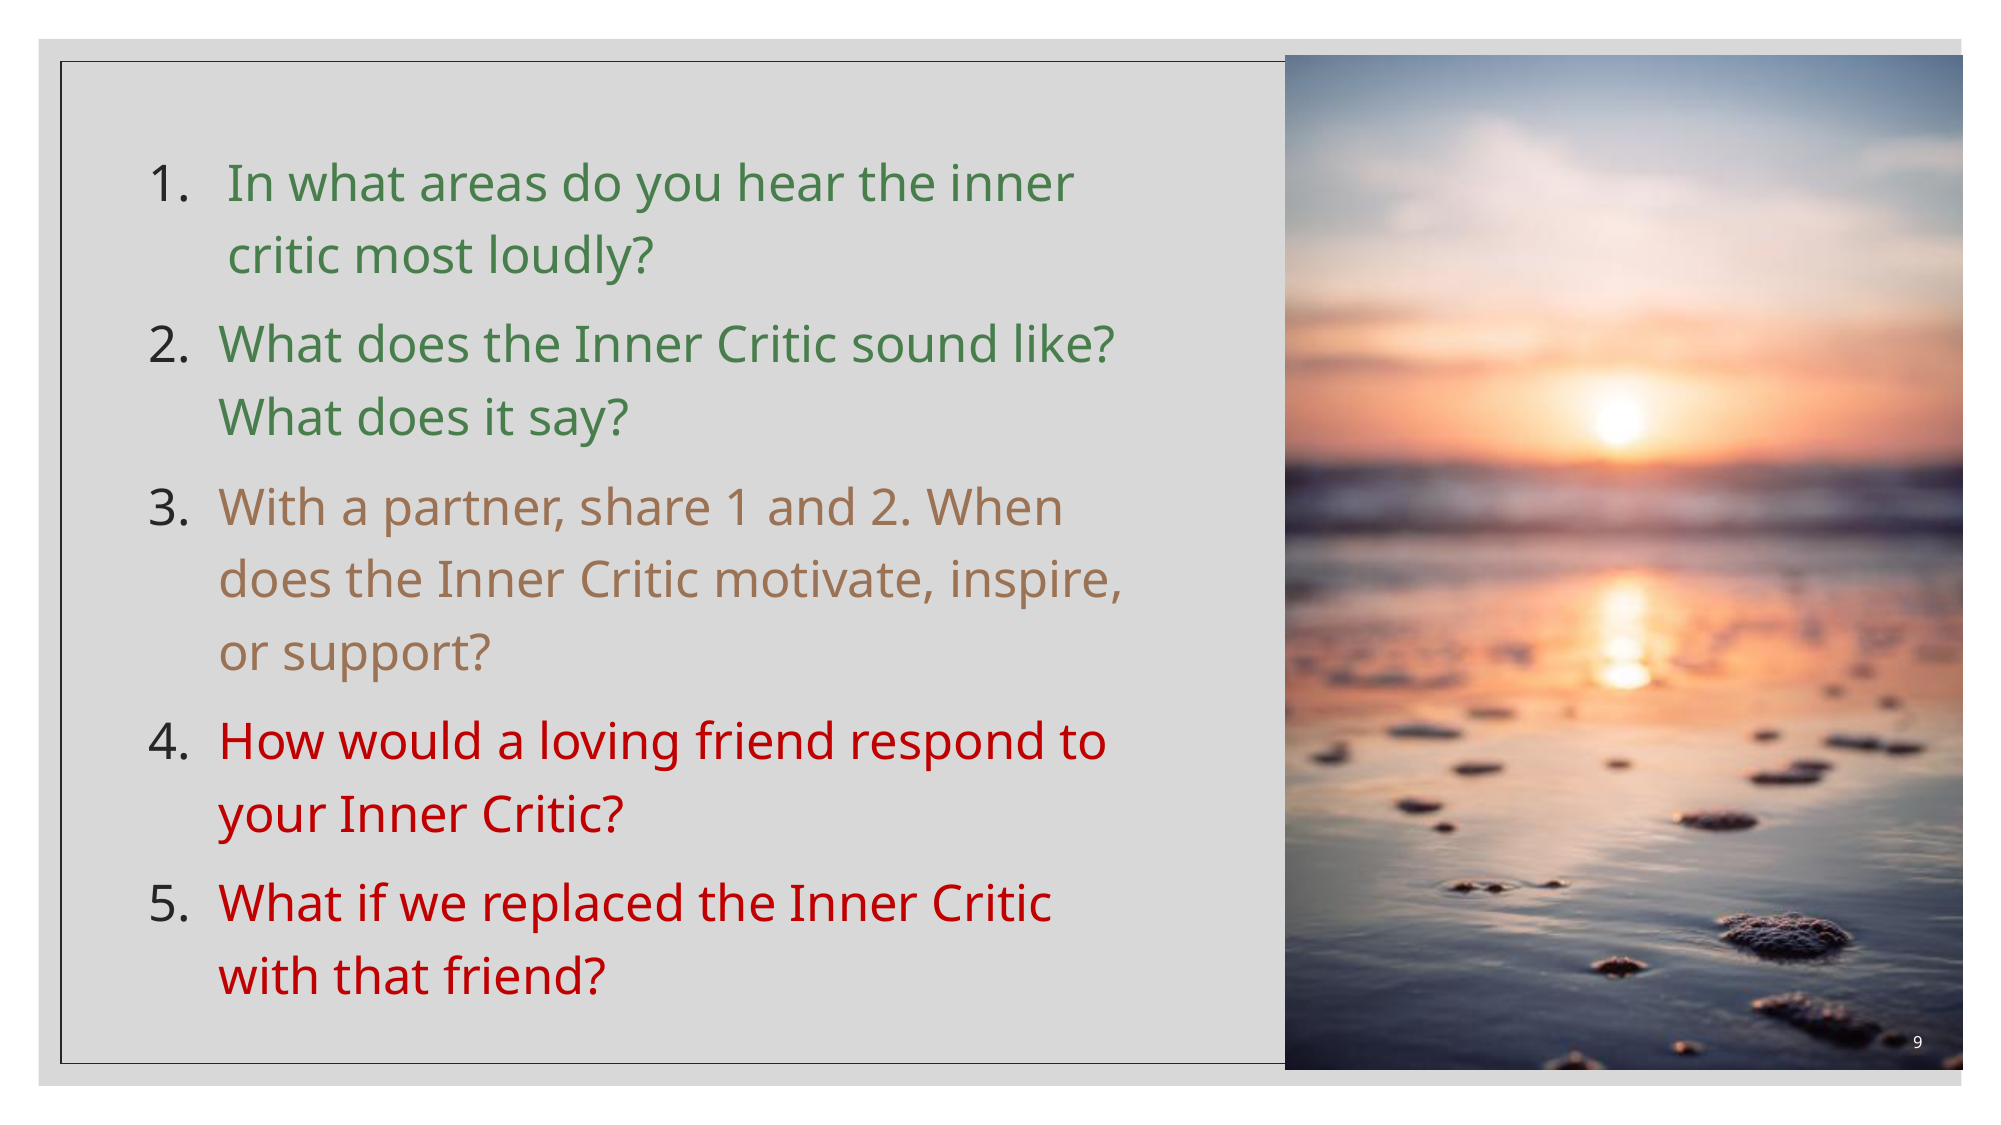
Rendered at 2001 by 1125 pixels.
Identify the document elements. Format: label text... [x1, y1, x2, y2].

picture [1285, 55, 1963, 1070]
list In what areas do you hear the inner critic most loudly? What does the Inner Critic sound like? What does it say? With a partner, share 1 and 2. When does the Inner Critic motivate, inspire, or support? How would a loving friend respond to your Inner Critic? What if we replaced the Inner Critic with that friend? [133, 130, 1164, 1020]
